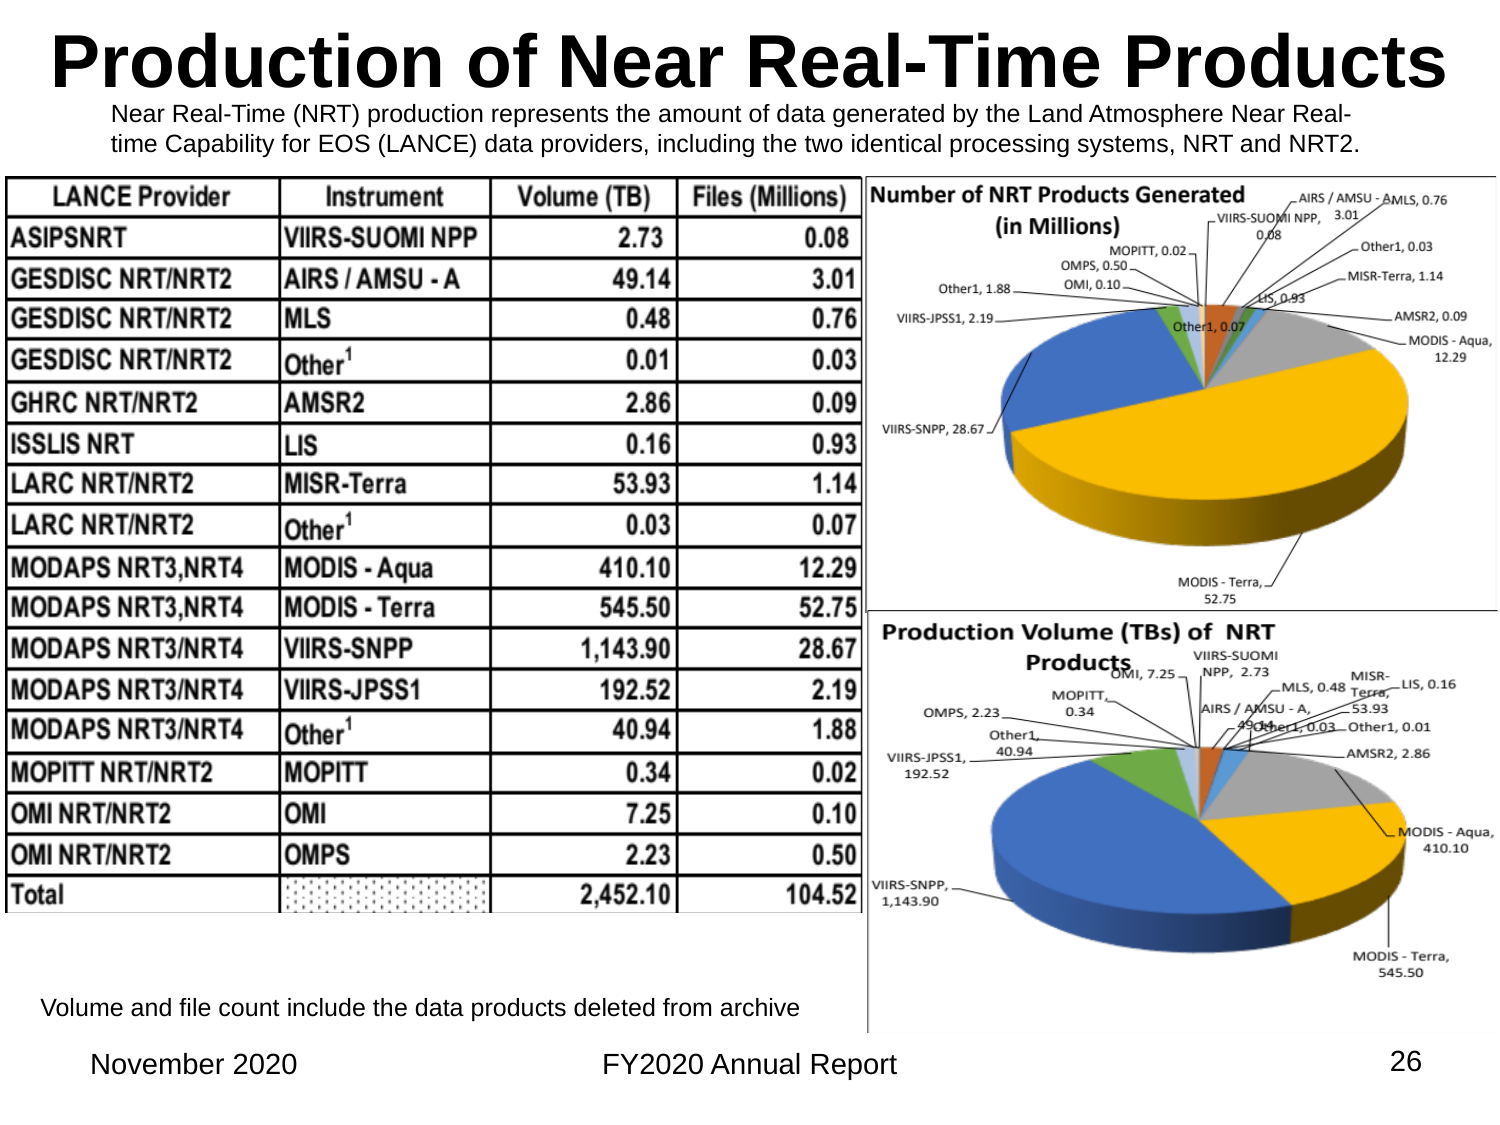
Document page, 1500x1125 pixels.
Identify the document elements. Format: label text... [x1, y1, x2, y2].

picture [4, 176, 1498, 1033]
slide_number 26 [1087, 1040, 1438, 1113]
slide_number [74, 1037, 426, 1116]
text_box Production of Near Real-Time Products [24, 5, 1475, 106]
footer FY2020 Annual Report [512, 1037, 988, 1116]
text_box Volume and file count include the data products deleted from archive [25, 984, 825, 1029]
text_box Near Real-Time (NRT) production represents the amount of data generated by the Land Atmosphere Near Real-time Capability for EOS (LANCE) data providers, including the two identical processing systems, NRT and NRT2. [21, 89, 1413, 175]
